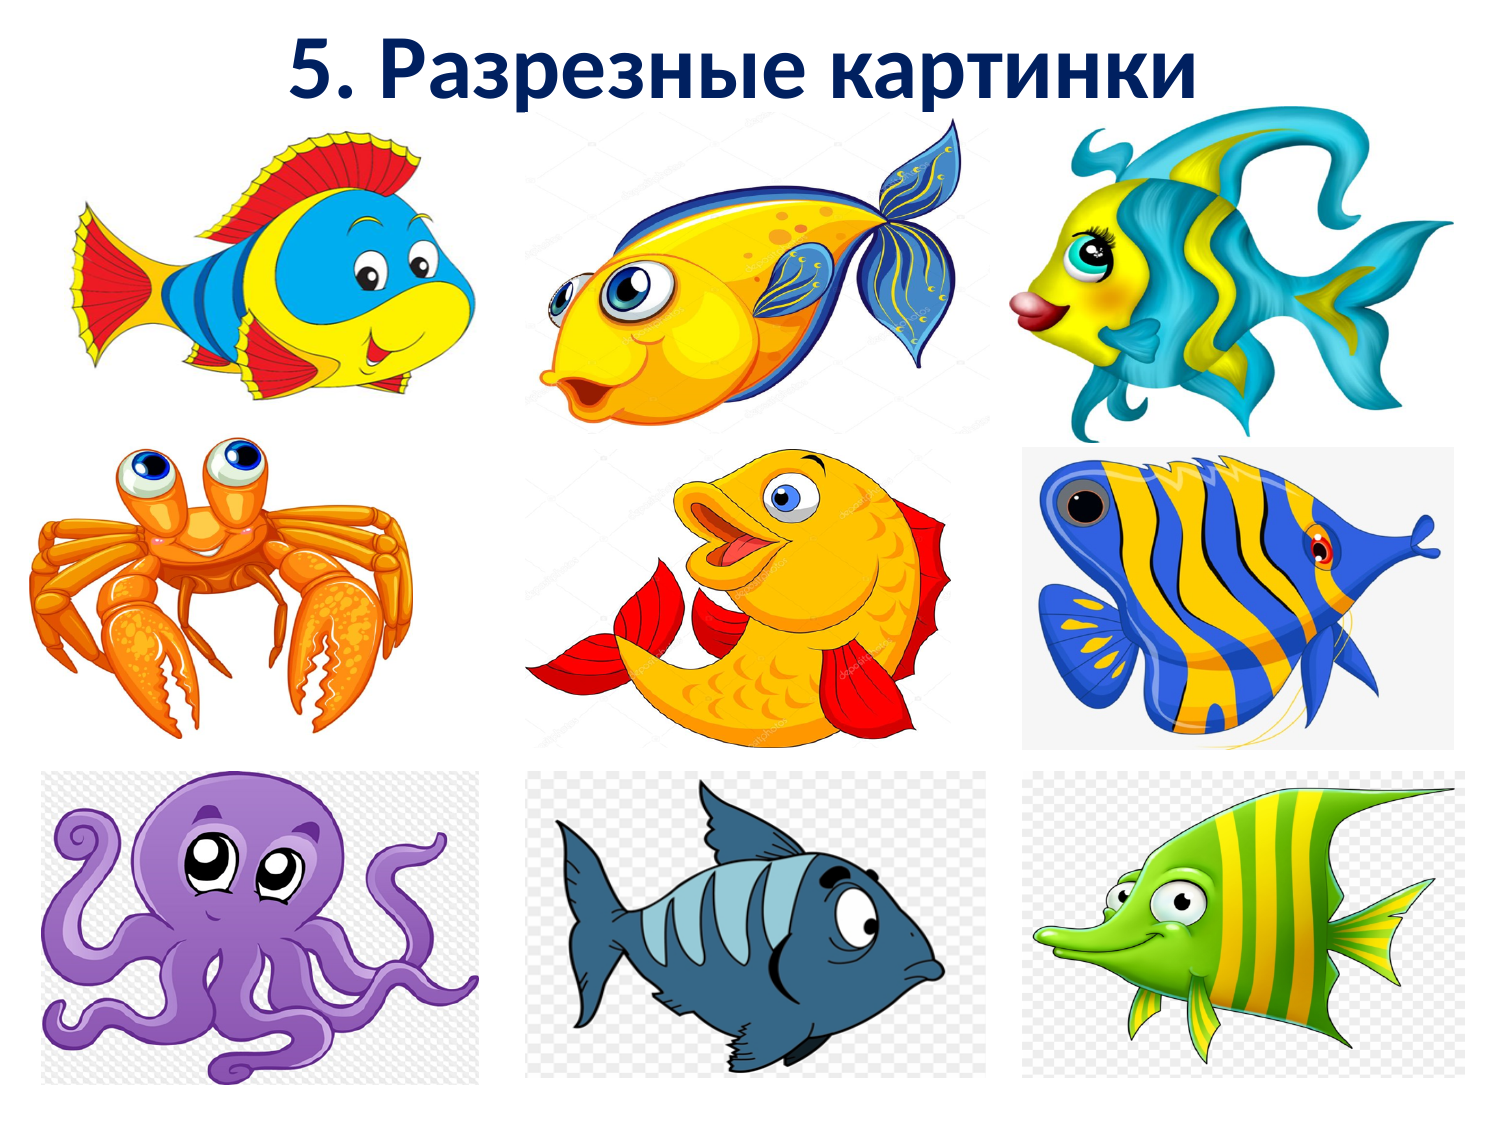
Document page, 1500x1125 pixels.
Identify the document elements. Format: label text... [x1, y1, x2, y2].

picture [64, 125, 479, 406]
picture [41, 771, 479, 1086]
picture [525, 449, 952, 749]
picture [1022, 447, 1454, 750]
picture [28, 432, 413, 739]
picture [1009, 106, 1454, 443]
picture [525, 771, 987, 1079]
picture [525, 112, 990, 434]
picture [1022, 771, 1465, 1078]
text_box 5. Разрезные картинки [41, 0, 1447, 125]
